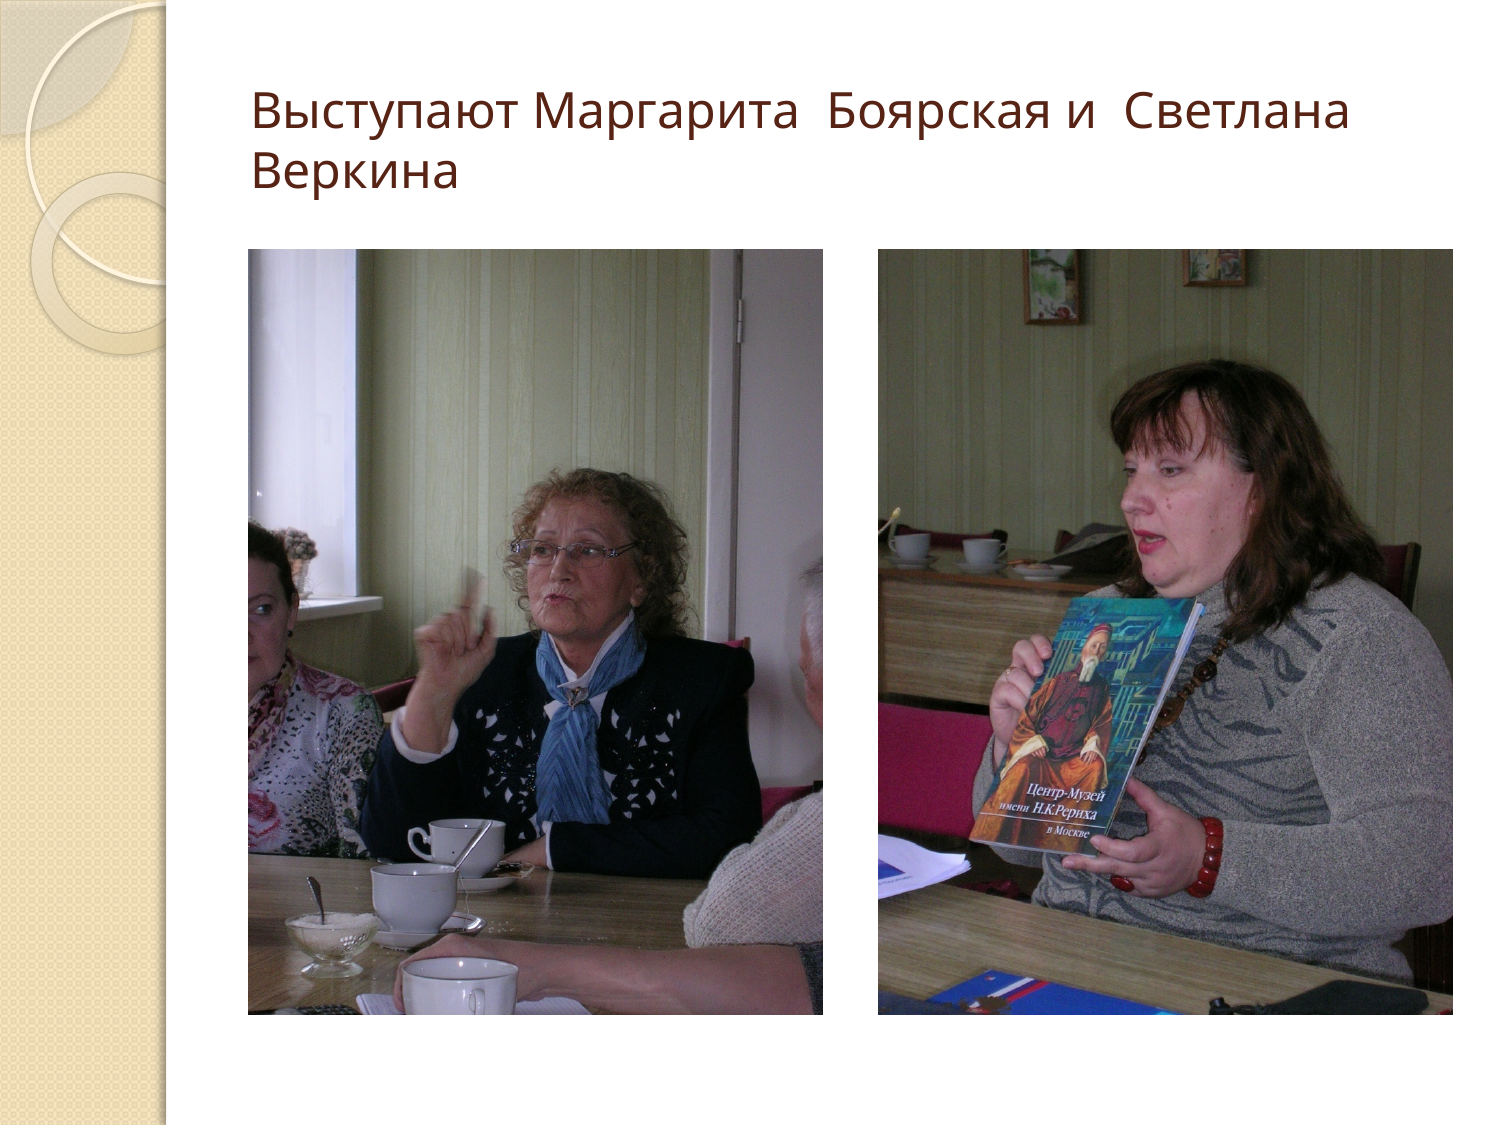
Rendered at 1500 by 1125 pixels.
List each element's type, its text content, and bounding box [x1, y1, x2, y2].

title Выступают Маргарита Боярская и Светлана Веркина [235, 45, 1466, 233]
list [248, 249, 823, 1016]
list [878, 249, 1453, 1016]
